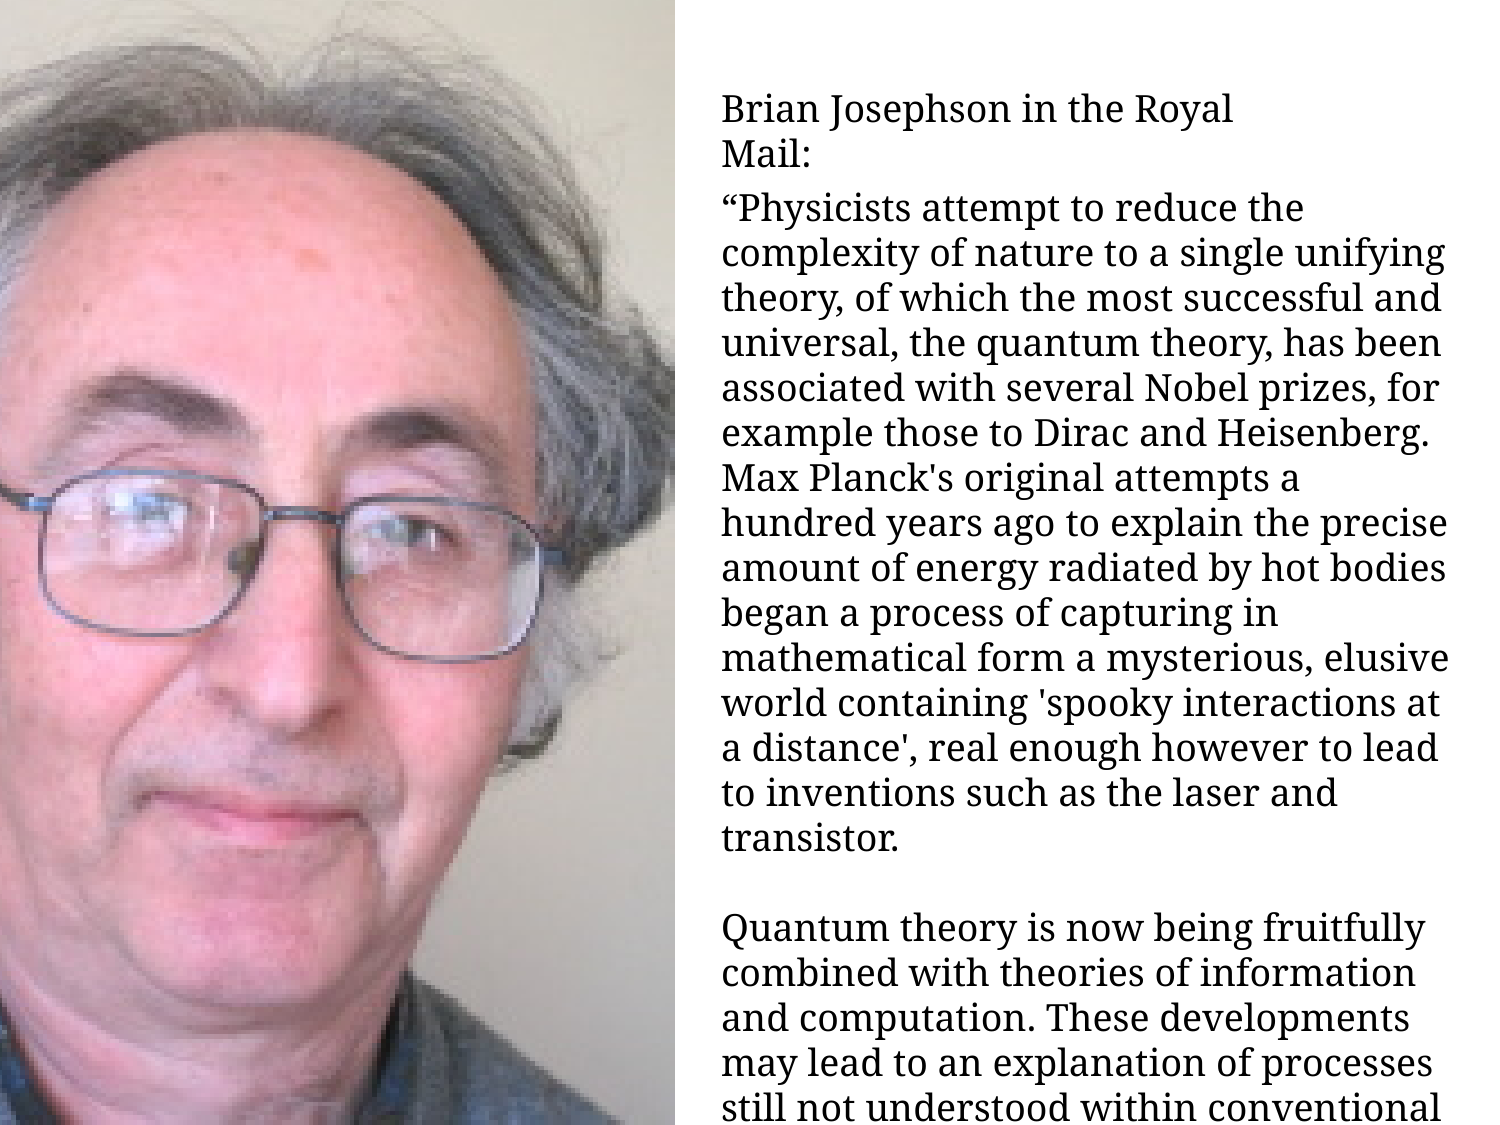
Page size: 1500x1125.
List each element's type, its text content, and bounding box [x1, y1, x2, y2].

picture [0, 0, 676, 1125]
text_box “Physicists attempt to reduce the complexity of nature to a single unifying theory, of which the most successful and universal, the quantum theory, has been associated with several Nobel prizes, for example those to Dirac and Heisenberg. Max Planck's original attempts a hundred years ago to explain the precise amount of energy radiated by hot bodies began a process of capturing in mathematical form a mysterious, elusive world containing 'spooky interactions at a distance', real enough however to lead to inventions such as the laser and transistor. Quantum theory is now being fruitfully combined with theories of information and computation. These developments may lead to an explanation of processes still not understood within conventional science such as telepathy, an area where Britain is at the forefront of research.” [706, 176, 1475, 1125]
text_box Brian Josephson in the Royal Mail: [706, 78, 1262, 183]
